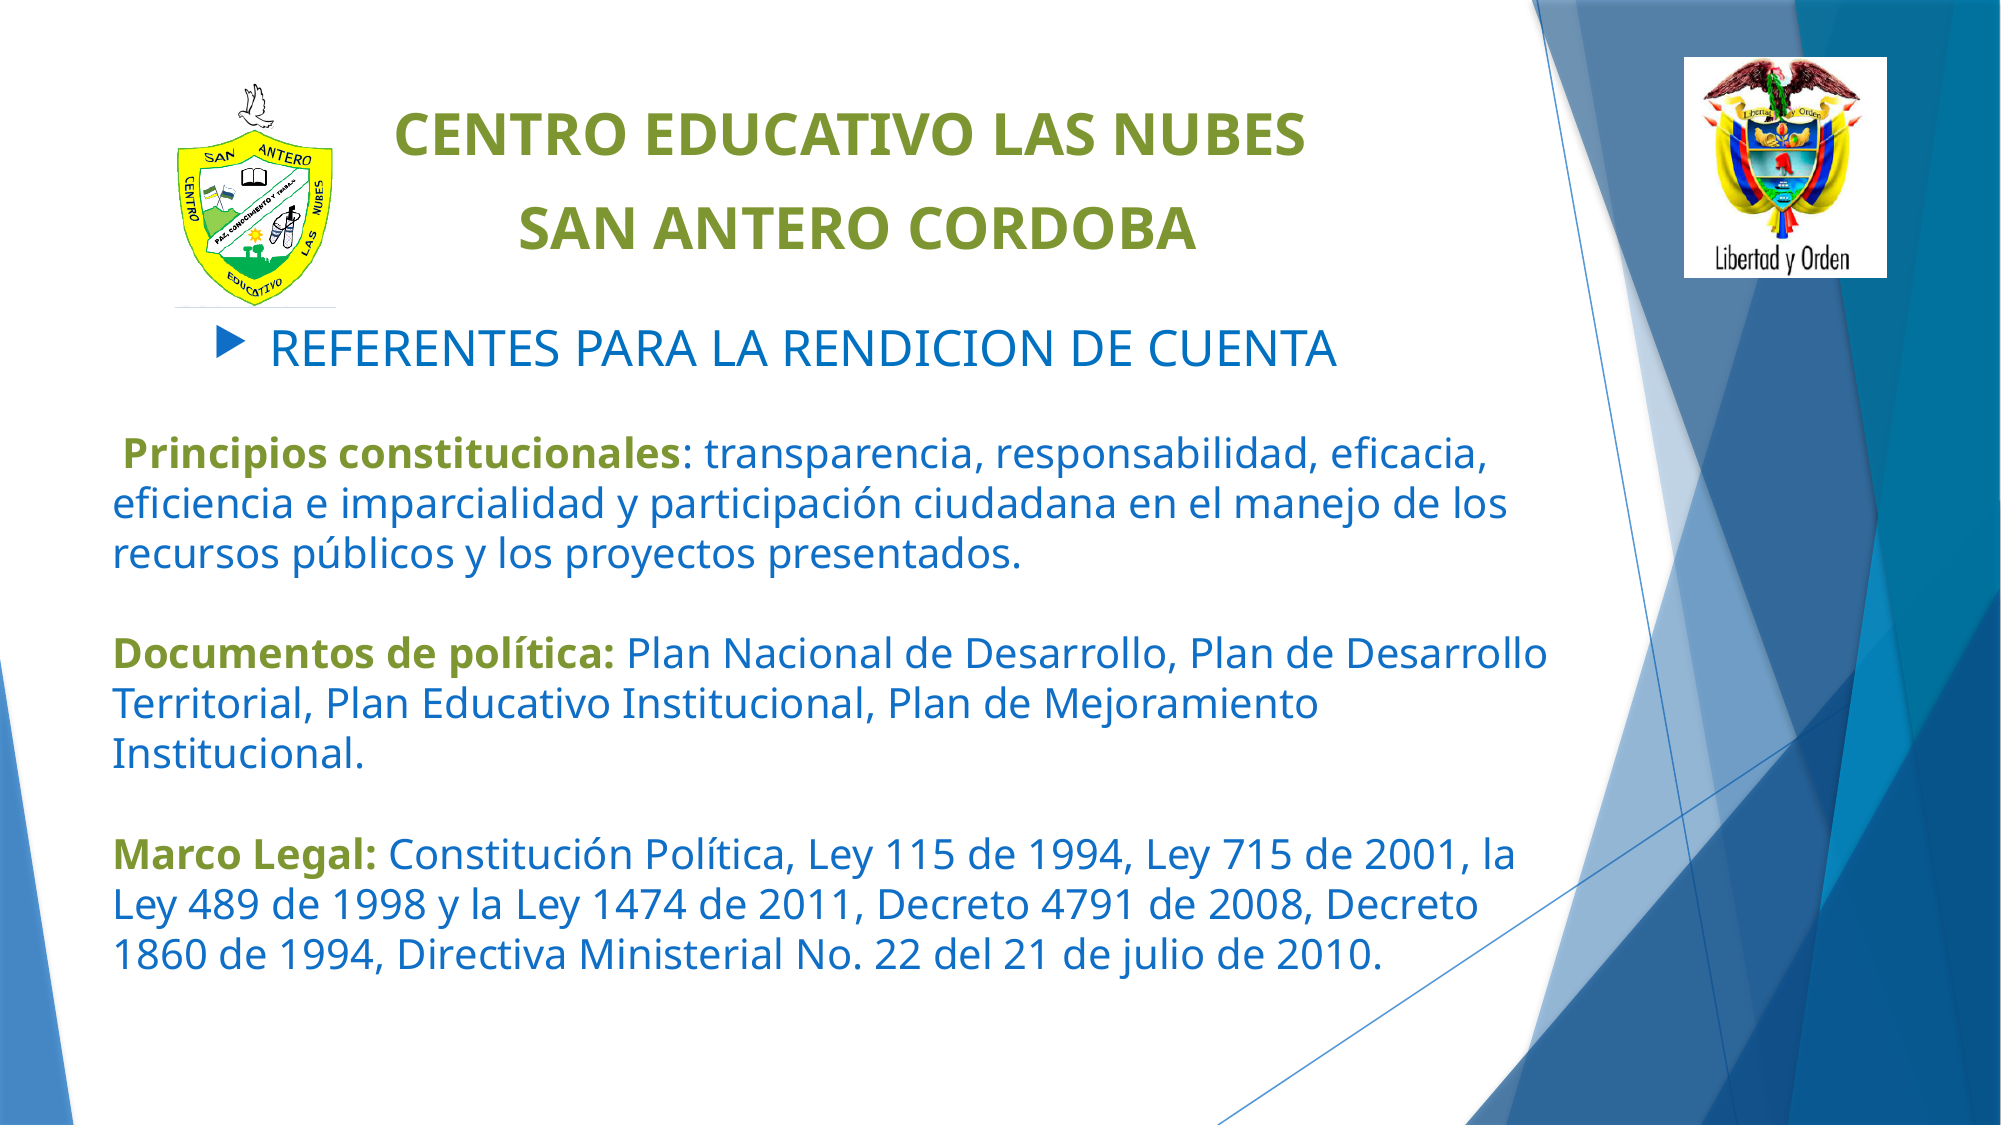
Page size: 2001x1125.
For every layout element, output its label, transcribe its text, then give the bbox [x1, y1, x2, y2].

picture [1683, 54, 1886, 279]
title Principios constitucionales: transparencia, responsabilidad, eficacia, eficiencia e imparcialidad y participación ciudadana en el manejo de los recursos públicos y los proyectos presentados. Documentos de política: Plan Nacional de Desarrollo, Plan de Desarrollo Territorial, Plan Educativo Institucional, Plan de Mejoramiento Institucional. Marco Legal: Constitución Política, Ley 115 de 1994, Ley 715 de 2001, la Ley 489 de 1998 y la Ley 1474 de 2011, Decreto 4791 de 2008, Decreto 1860 de 1994, Directiva Ministerial No. 22 del 21 de julio de 2010. [97, 419, 1598, 1034]
list REFERENTES PARA LA RENDICION DE CUENTA [197, 310, 1598, 633]
picture [163, 82, 343, 313]
text_box CENTRO EDUCATIVO LAS NUBES SAN ANTERO CORDOBA [0, 48, 1732, 310]
